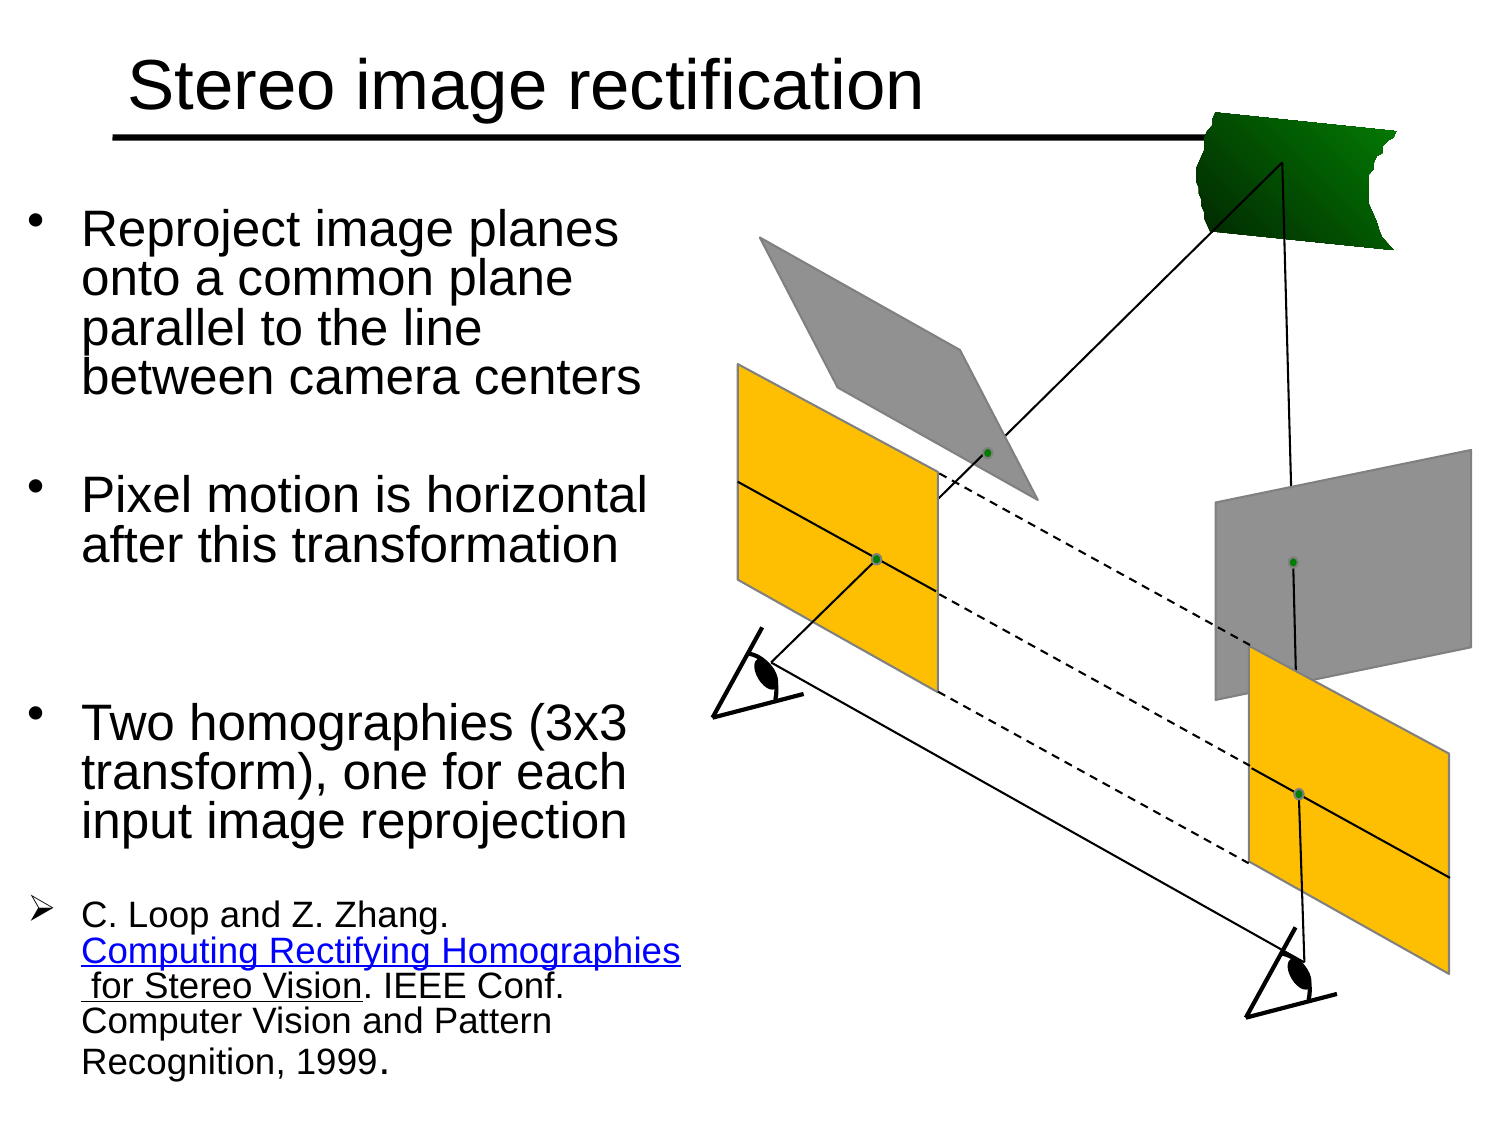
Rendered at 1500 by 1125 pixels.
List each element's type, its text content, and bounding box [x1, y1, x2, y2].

text_box [741, 653, 777, 699]
list Reproject image planes onto a common plane parallel to the line between camera centers Pixel motion is horizontal after this transformation Two homographies (3x3 transform), one for each input image reprojection C. Loop and Z. Zhang. Computing Rectifying Homographies for Stereo Vision. IEEE Conf. Computer Vision and Pattern Recognition, 1999. [12, 200, 700, 1110]
text_box [1196, 150, 1394, 250]
text_box [871, 554, 882, 565]
text_box [737, 364, 938, 693]
text_box [1294, 788, 1304, 800]
text_box [983, 447, 993, 459]
text_box [1275, 953, 1310, 999]
text_box [759, 237, 1038, 500]
text_box [1246, 954, 1311, 1017]
title Stereo image rectification [112, 12, 1388, 150]
text_box [713, 654, 777, 717]
text_box [1388, 130, 1397, 141]
text_box [1288, 959, 1311, 989]
text_box [1288, 557, 1298, 568]
text_box [1248, 645, 1449, 974]
text_box [755, 659, 778, 689]
text_box [1215, 449, 1472, 700]
